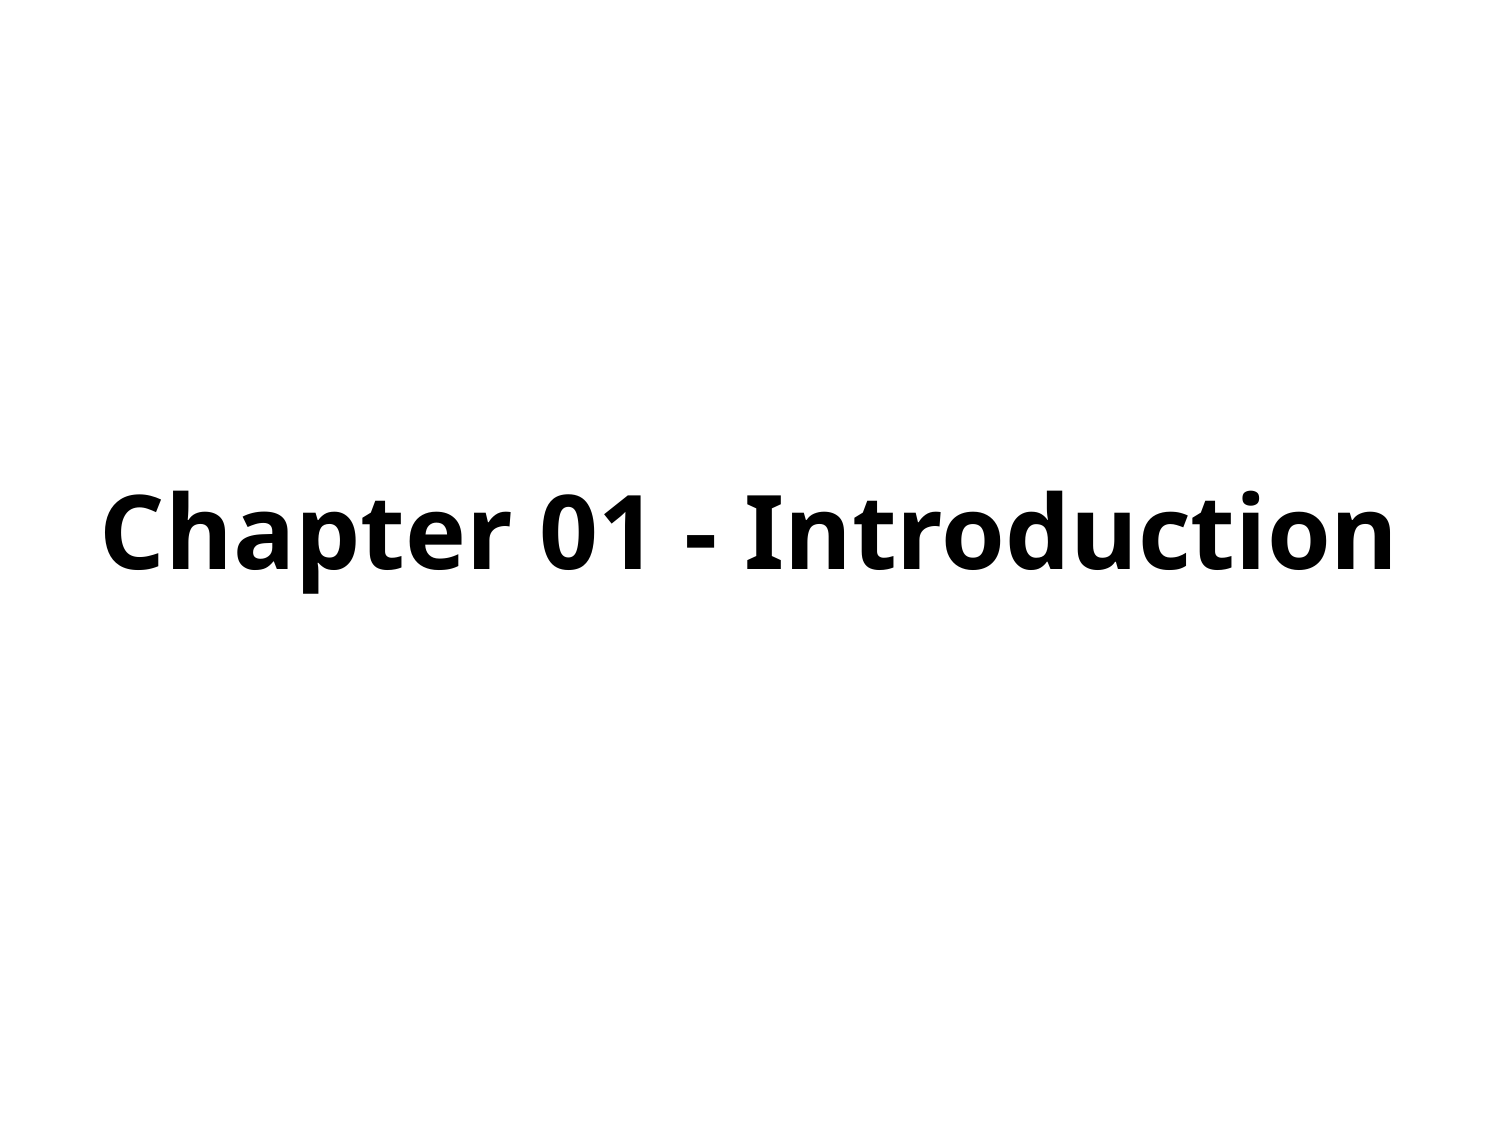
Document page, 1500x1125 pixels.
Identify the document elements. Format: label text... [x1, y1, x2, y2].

text_box Chapter 01 - Introduction [21, 458, 1479, 598]
